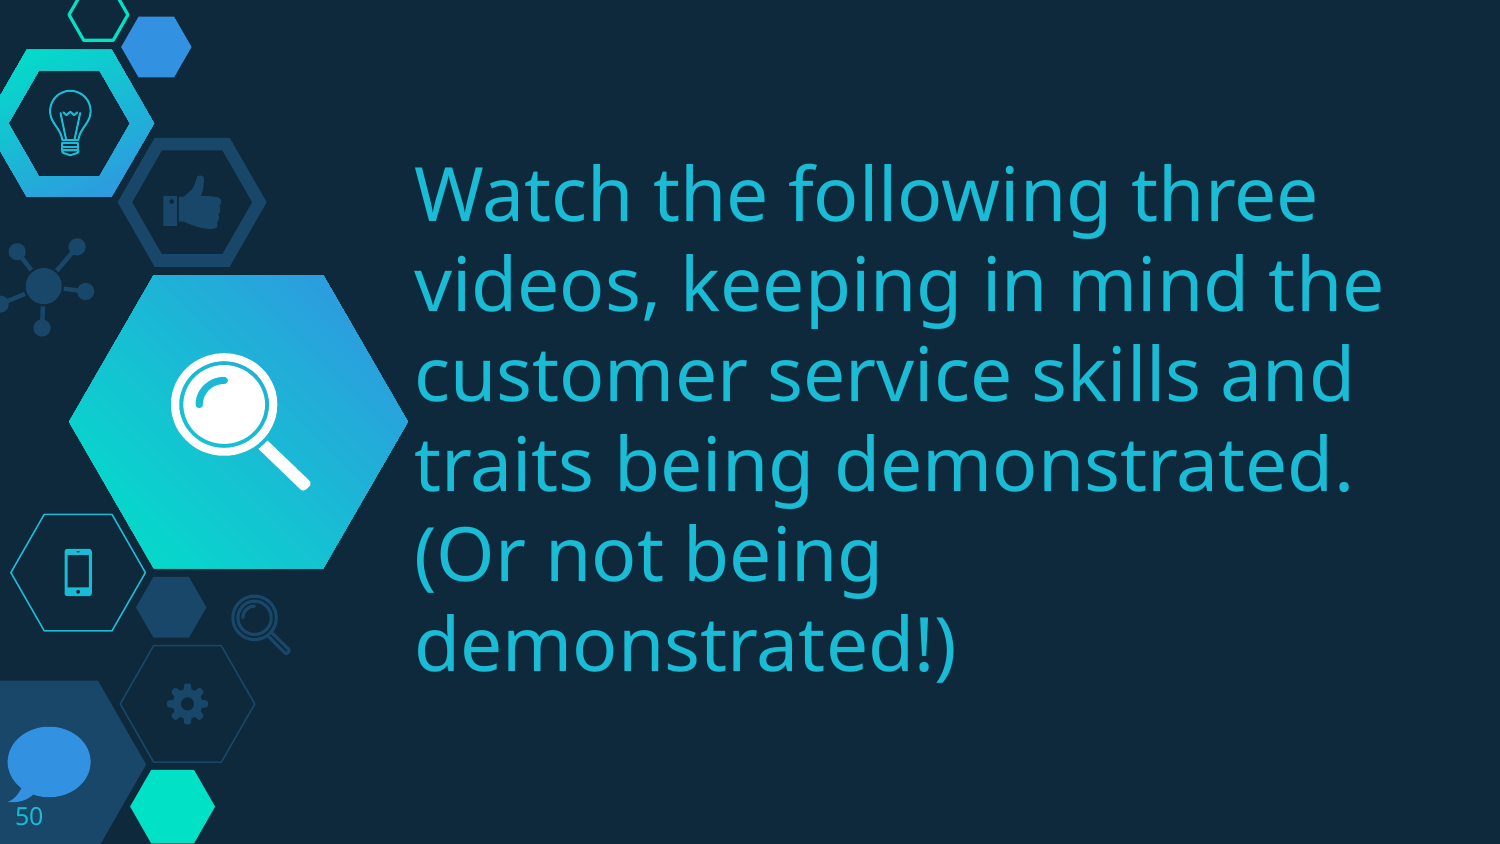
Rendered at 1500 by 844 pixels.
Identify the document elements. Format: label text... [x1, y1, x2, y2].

slide_number ‹#› [0, 785, 90, 844]
title Watch the following three videos, keeping in mind the customer service skills and traits being demonstrated. (Or not being demonstrated!) [399, 511, 1418, 702]
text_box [170, 352, 311, 491]
